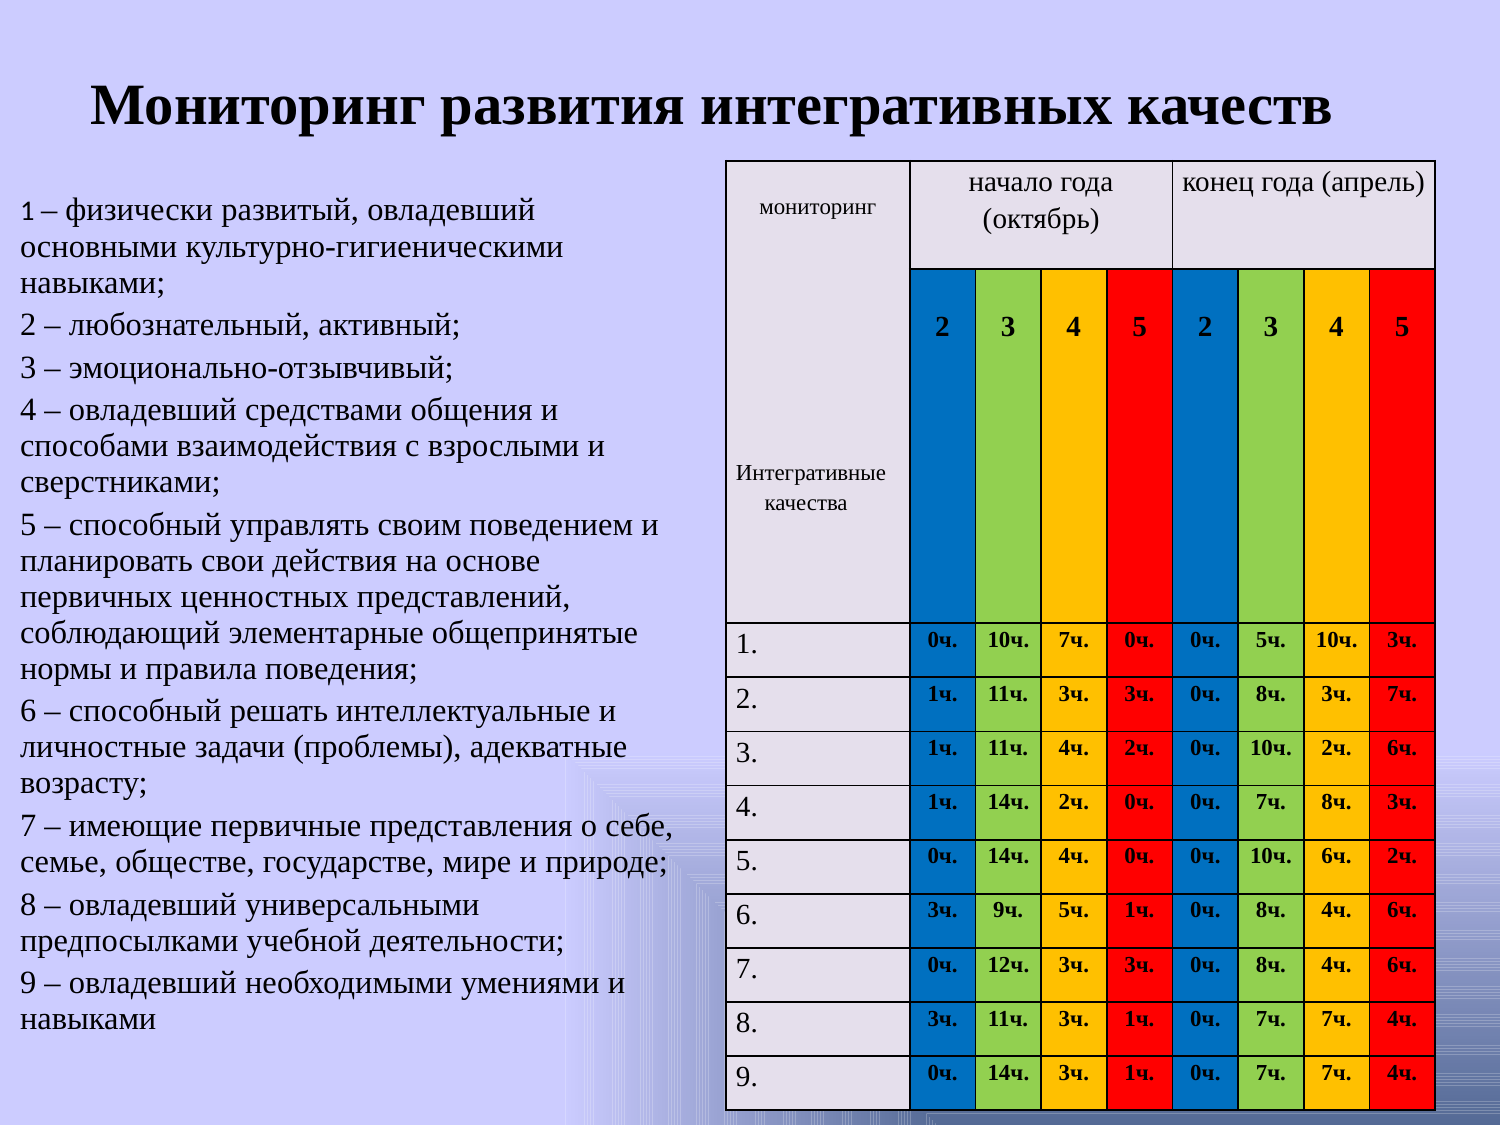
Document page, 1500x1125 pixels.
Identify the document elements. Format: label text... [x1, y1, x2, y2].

list 1 – физически развитый, овладевший основными культурно-гигиеническими навыками; 2 – любознательный, активный; 3 – эмоционально-отзывчивый; 4 – овладевший средствами общения и способами взаимодействия с взрослыми и сверстниками; 5 – способный управлять своим поведением и планировать свои действия на основе первичных ценностных представлений, соблюдающий элементарные общепринятые нормы и правила поведения; 6 – способный решать интеллектуальные и личностные задачи (проблемы), адекватные возрасту; 7 – имеющие первичные представления о себе, семье, обществе, государстве, мире и природе; 8 – овладевший универсальными предпосылками учебной деятельности; 9 – овладевший необходимыми умениями и навыками [5, 149, 714, 1059]
table_cell 5ч. [1042, 895, 1106, 947]
table_cell 1ч. [911, 678, 975, 731]
table_cell 3ч. [1042, 1057, 1106, 1109]
table_cell 8ч. [1239, 949, 1303, 1001]
table_cell 0ч. [1173, 624, 1237, 676]
table_cell 3ч. [1042, 949, 1106, 1001]
table_cell 2 [911, 270, 975, 622]
table_cell 1ч. [911, 732, 975, 785]
table_cell 10ч. [1239, 841, 1303, 893]
table_cell 5 [1370, 270, 1434, 622]
table_cell 3ч. [1305, 678, 1369, 731]
table_cell 0ч. [911, 841, 975, 893]
table_cell 7ч. [1239, 1057, 1303, 1109]
table_cell 0ч. [1173, 678, 1237, 731]
table_cell 6ч. [1370, 895, 1434, 947]
table_cell 0ч. [1173, 786, 1237, 839]
table_cell 4ч. [1042, 841, 1106, 893]
table_cell 0ч. [1173, 1057, 1237, 1109]
table_cell 9. [727, 1057, 909, 1109]
table_cell 8ч. [1305, 786, 1369, 839]
table_cell 1ч. [1108, 1003, 1172, 1055]
table_cell 7ч. [1305, 1057, 1369, 1109]
table_cell 4. [727, 786, 909, 839]
table_cell 7ч. [1042, 624, 1106, 676]
table_cell 3ч. [1042, 678, 1106, 731]
table_cell 1. [727, 624, 909, 676]
table_cell 10ч. [976, 624, 1040, 676]
table_cell 0ч. [1108, 624, 1172, 676]
table_cell 14ч. [976, 841, 1040, 893]
table_cell 14ч. [976, 786, 1040, 839]
table_cell 0ч. [1173, 841, 1237, 893]
table_cell 3 [976, 270, 1040, 622]
table_cell 3 [1239, 270, 1303, 622]
table_header мониторинг Интегративные качества [727, 162, 909, 622]
table_cell 4ч. [1305, 895, 1369, 947]
table_cell 7ч. [1239, 1003, 1303, 1055]
table_cell 8. [727, 1003, 909, 1055]
table_cell 3ч. [1370, 624, 1434, 676]
table_cell 10ч. [1239, 732, 1303, 785]
table_header конец года (апрель) [1173, 162, 1434, 268]
table_cell 2ч. [1108, 732, 1172, 785]
table_cell 1ч. [911, 786, 975, 839]
table_cell 6. [727, 895, 909, 947]
table_cell 5. [727, 841, 909, 893]
table_cell 6ч. [1305, 841, 1369, 893]
table_cell 2ч. [1042, 786, 1106, 839]
table_cell 3ч. [1108, 678, 1172, 731]
table_cell 11ч. [976, 678, 1040, 731]
table_cell 2ч. [1370, 841, 1434, 893]
table_cell 7ч. [1239, 786, 1303, 839]
table_cell 4ч. [1042, 732, 1106, 785]
table_cell 1ч. [1108, 895, 1172, 947]
title Мониторинг развития интегративных качеств [74, 4, 1424, 144]
table_cell 5ч. [1239, 624, 1303, 676]
table_cell 2ч. [1305, 732, 1369, 785]
table_cell 4ч. [1370, 1057, 1434, 1109]
table_cell 7ч. [1305, 1003, 1369, 1055]
table_cell 3ч. [911, 895, 975, 947]
table_cell 9ч. [976, 895, 1040, 947]
table_cell 0ч. [1173, 895, 1237, 947]
table_cell 3. [727, 732, 909, 785]
table_cell 2. [727, 678, 909, 731]
table_cell 0ч. [1173, 1003, 1237, 1055]
table_cell 12ч. [976, 949, 1040, 1001]
table_cell 3ч. [1042, 1003, 1106, 1055]
table_cell 6ч. [1370, 949, 1434, 1001]
table_cell 0ч. [1173, 949, 1237, 1001]
table_cell 8ч. [1239, 895, 1303, 947]
table_cell 4 [1042, 270, 1106, 622]
table_cell 3ч. [1108, 949, 1172, 1001]
table_cell 0ч. [911, 949, 975, 1001]
table_cell 4ч. [1370, 1003, 1434, 1055]
table_cell 0ч. [1173, 732, 1237, 785]
table_cell 11ч. [976, 732, 1040, 785]
table_cell 10ч. [1305, 624, 1369, 676]
table_cell 0ч. [911, 1057, 975, 1109]
table_cell 0ч. [1108, 841, 1172, 893]
table_cell 7ч. [1370, 678, 1434, 731]
table_cell 4ч. [1305, 949, 1369, 1001]
table_cell 3ч. [1370, 786, 1434, 839]
table_cell 14ч. [976, 1057, 1040, 1109]
table_cell 4 [1305, 270, 1369, 622]
table_header начало года (октябрь) [911, 162, 1172, 268]
table_cell 11ч. [976, 1003, 1040, 1055]
table_cell 5 [1108, 270, 1172, 622]
table_cell 8ч. [1239, 678, 1303, 731]
table_cell 1ч. [1108, 1057, 1172, 1109]
table_cell 3ч. [911, 1003, 975, 1055]
table_cell 6ч. [1370, 732, 1434, 785]
table_cell 7. [727, 949, 909, 1001]
table_cell 0ч. [1108, 786, 1172, 839]
table_cell 0ч. [911, 624, 975, 676]
table_cell 2 [1173, 270, 1237, 622]
